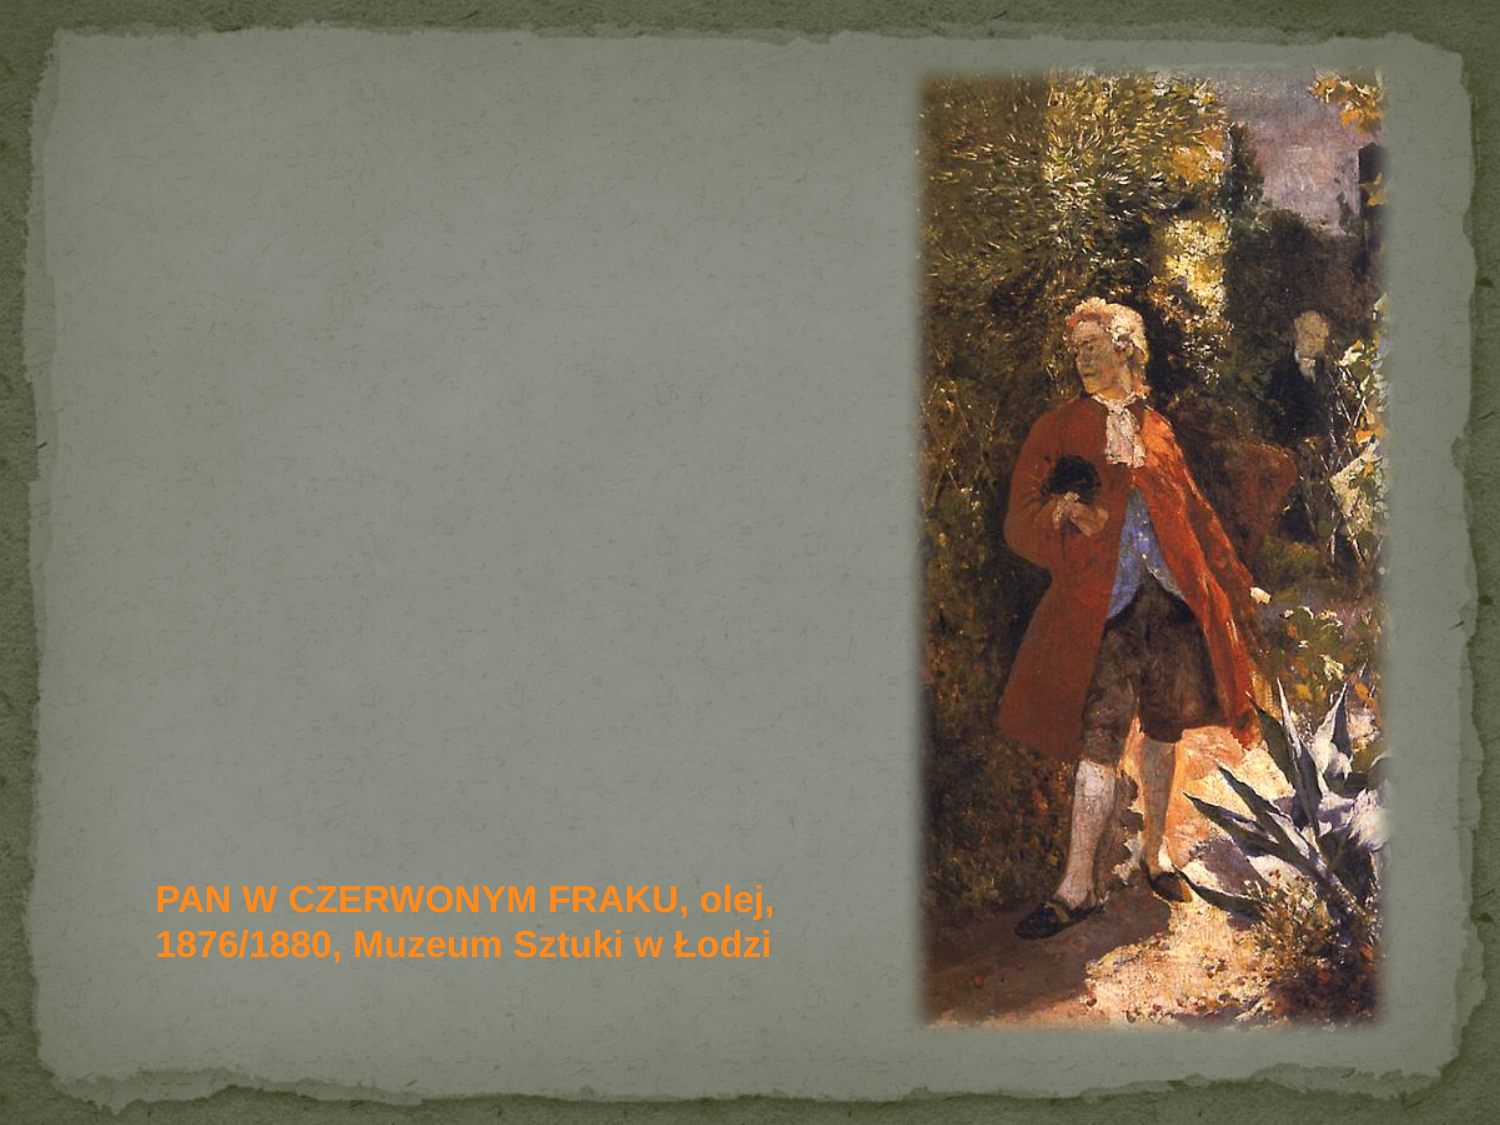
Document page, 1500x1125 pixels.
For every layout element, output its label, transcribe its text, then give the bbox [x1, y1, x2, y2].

text_box PAN W CZERWONYM FRAKU, olej, 1876/1880, Muzeum Sztuki w Łodzi [140, 867, 891, 972]
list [905, 61, 1397, 1040]
